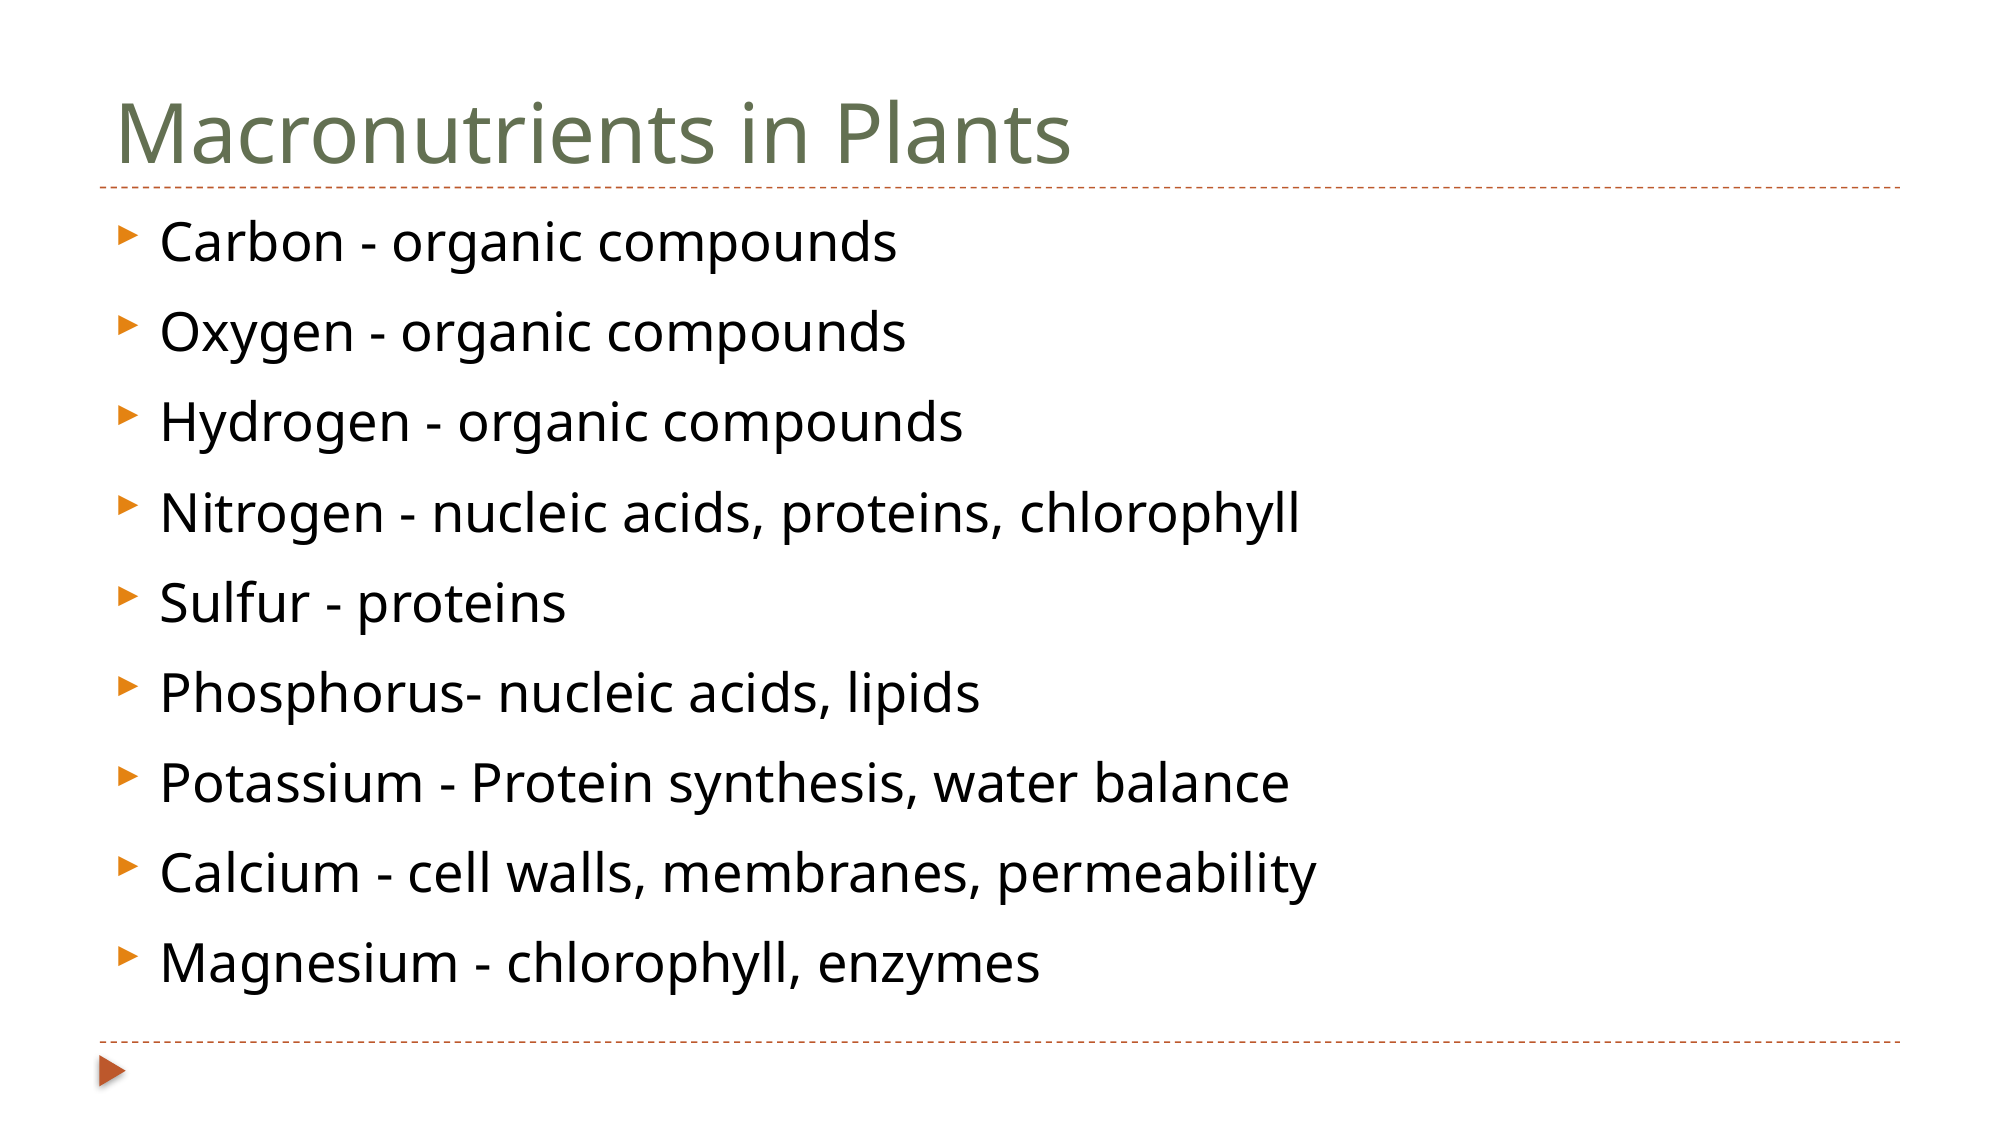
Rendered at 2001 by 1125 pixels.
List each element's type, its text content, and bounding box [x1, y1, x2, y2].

list Carbon - organic compounds Oxygen - organic compounds Hydrogen - organic compounds Nitrogen - nucleic acids, proteins, chlorophyll Sulfur - proteins Phosphorus- nucleic acids, lipids Potassium - Protein synthesis, water balance Calcium - cell walls, membranes, permeability Magnesium - chlorophyll, enzymes [99, 200, 1900, 1053]
title Macronutrients in Plants [99, 24, 1900, 188]
